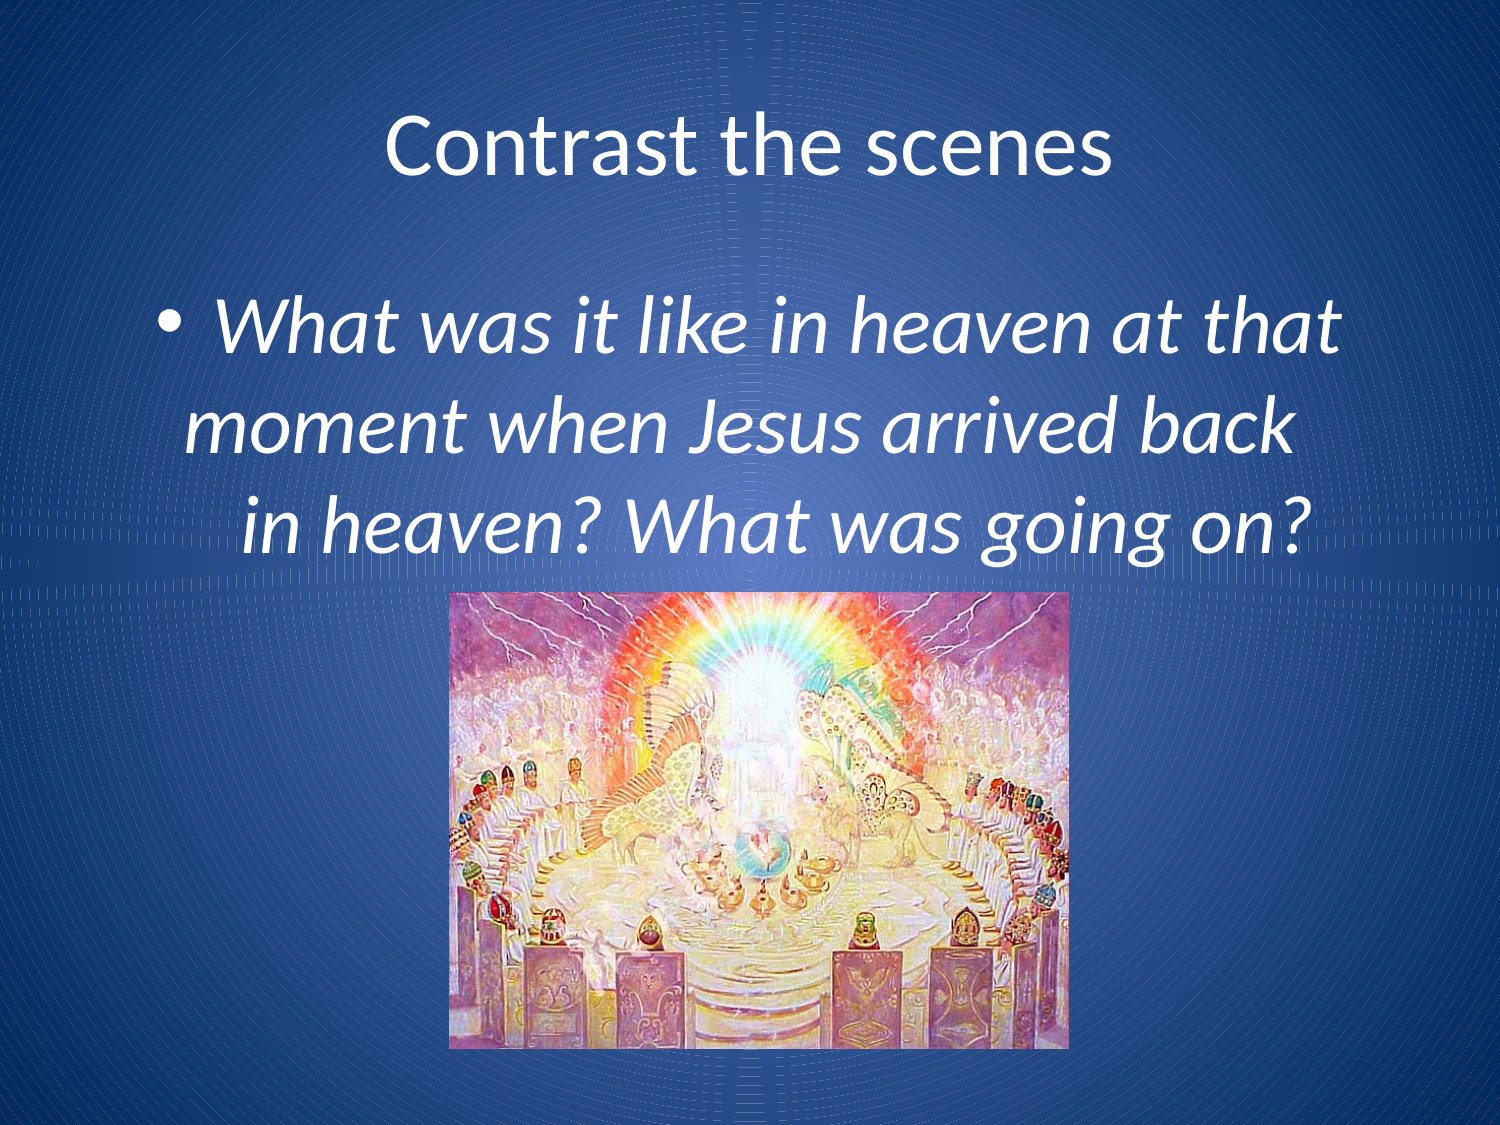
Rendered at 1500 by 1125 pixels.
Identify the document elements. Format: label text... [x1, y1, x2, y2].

title Contrast the scenes [75, 45, 1425, 233]
list What was it like in heaven at that moment when Jesus arrived back in heaven? What was going on? [75, 262, 1425, 1005]
picture [449, 591, 1070, 1050]
